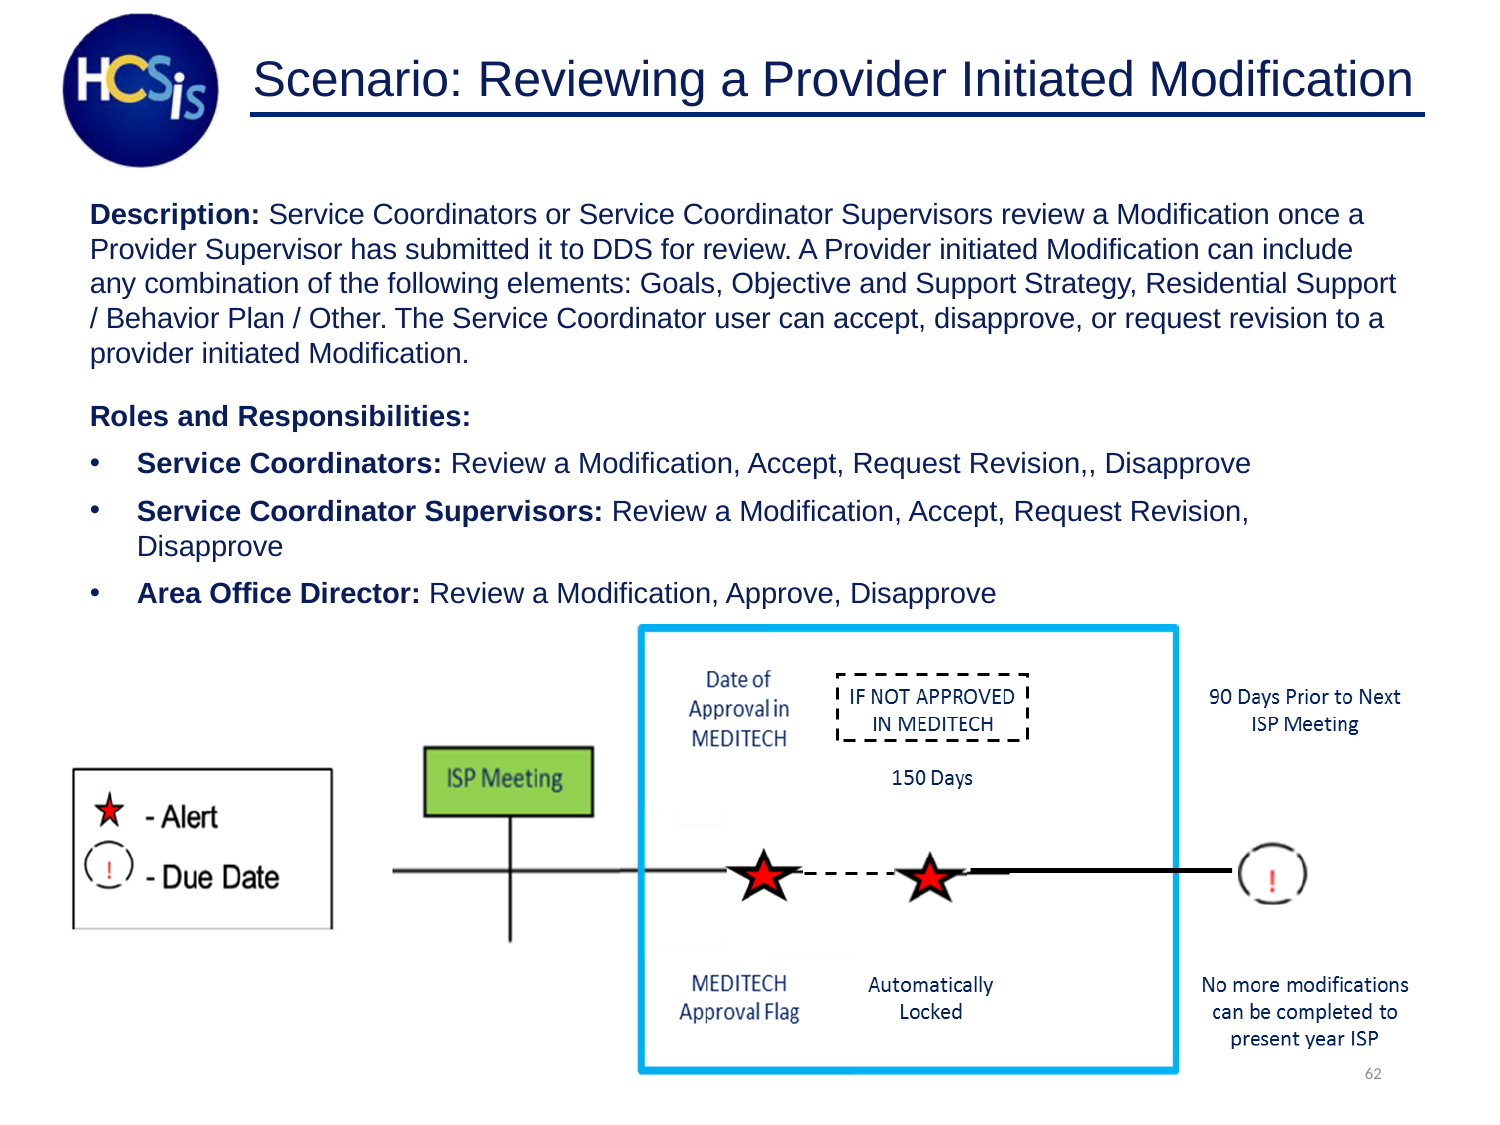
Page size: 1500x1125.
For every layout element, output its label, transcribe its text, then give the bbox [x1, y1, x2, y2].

picture [62, 13, 220, 169]
text_box Description: Service Coordinators or Service Coordinator Supervisors review a Modification once a Provider Supervisor has submitted it to DDS for review. A Provider initiated Modification can include any combination of the following elements: Goals, Objective and Support Strategy, Residential Support / Behavior Plan / Other. The Service Coordinator user can accept, disapprove, or request revision to a provider initiated Modification. Roles and Responsibilities: Service Coordinators: Review a Modification, Accept, Request Revision,, Disapprove Service Coordinator Supervisors: Review a Modification, Accept, Request Revision, Disapprove Area Office Director: Review a Modification, Approve, Disapprove [87, 194, 1400, 610]
title Scenario: Reviewing a Provider Initiated Modification [88, 45, 1425, 234]
picture [69, 624, 1431, 1092]
